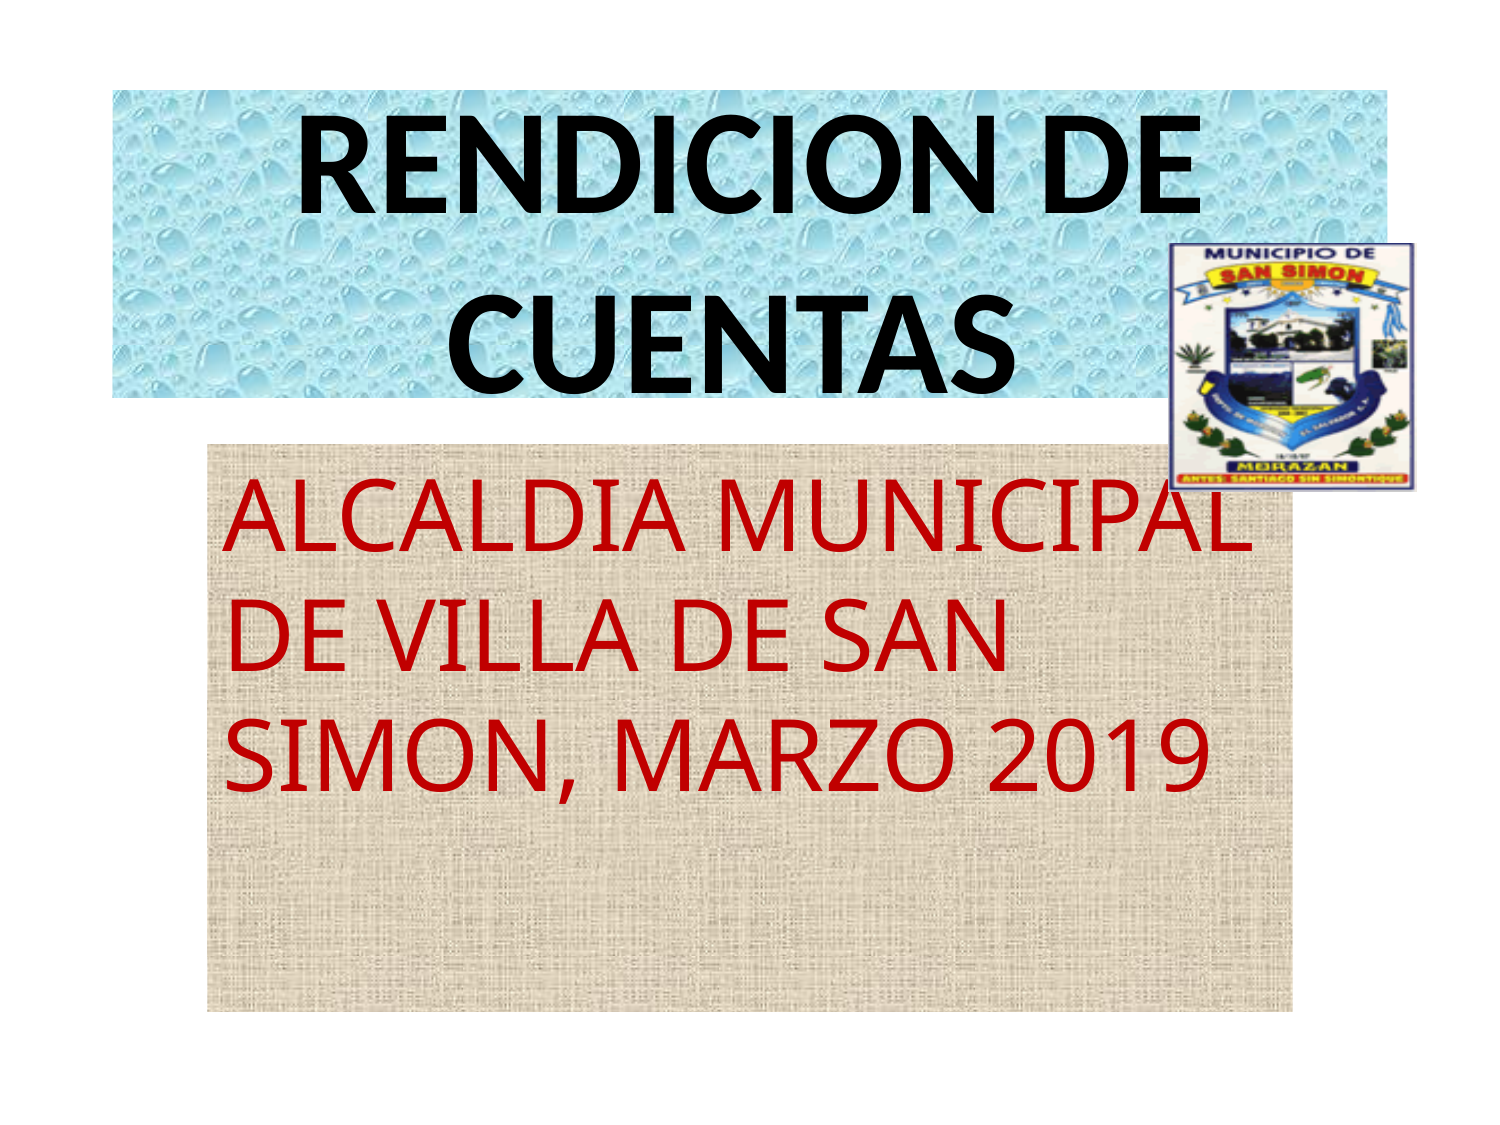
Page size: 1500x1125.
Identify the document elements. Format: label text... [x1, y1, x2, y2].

title RENDICION DE CUENTAS [112, 90, 1388, 398]
picture [1168, 243, 1417, 492]
subtitle ALCALDIA MUNICIPAL DE VILLA DE SAN SIMON, MARZO 2019 [207, 444, 1293, 1012]
